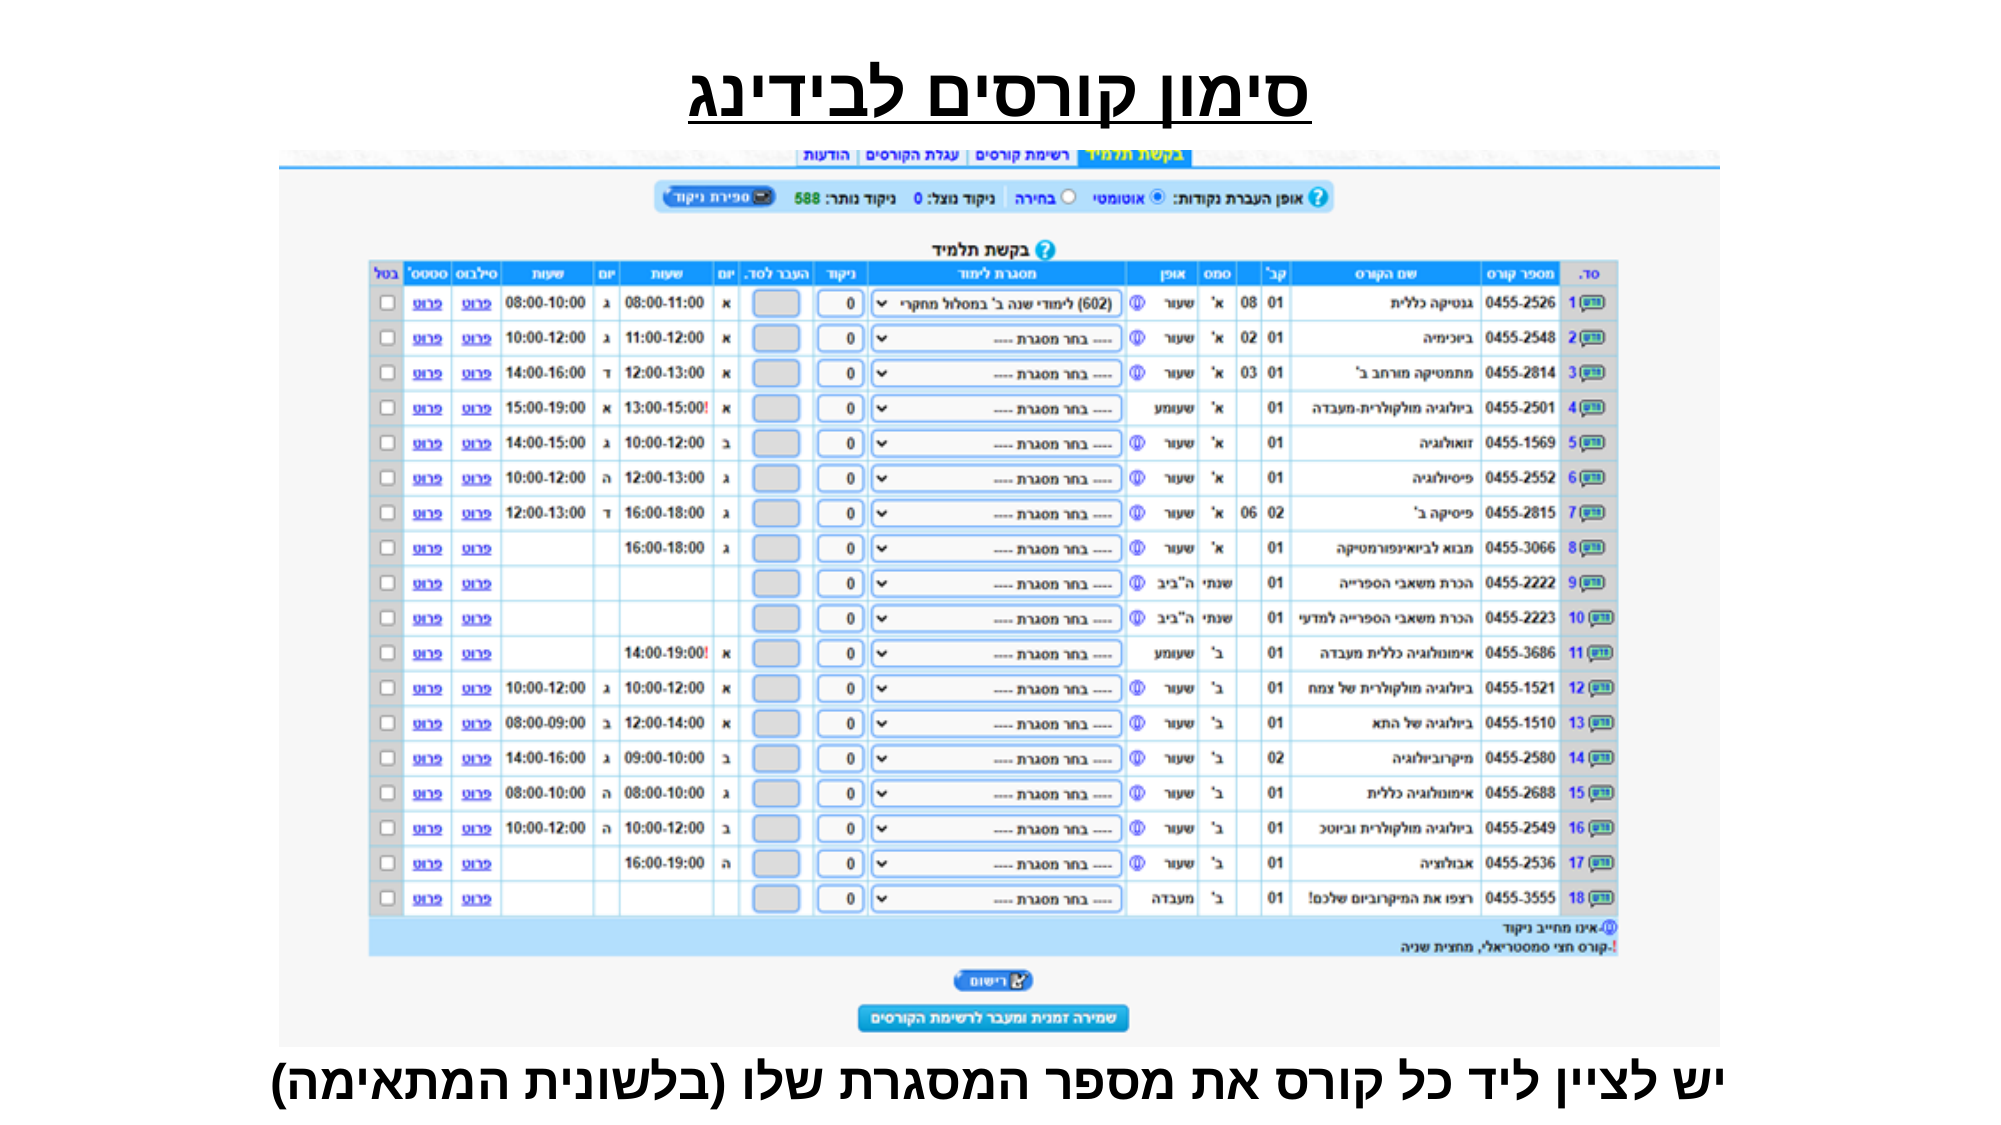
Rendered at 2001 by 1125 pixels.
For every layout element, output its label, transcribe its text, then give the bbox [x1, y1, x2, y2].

picture [279, 150, 1720, 1047]
text_box סימון קורסים לבידינג [633, 42, 1367, 138]
text_box יש לציין ליד כל קורס את מספר המסגרת שלו (בלשונית המתאימה) [255, 1041, 1744, 1117]
